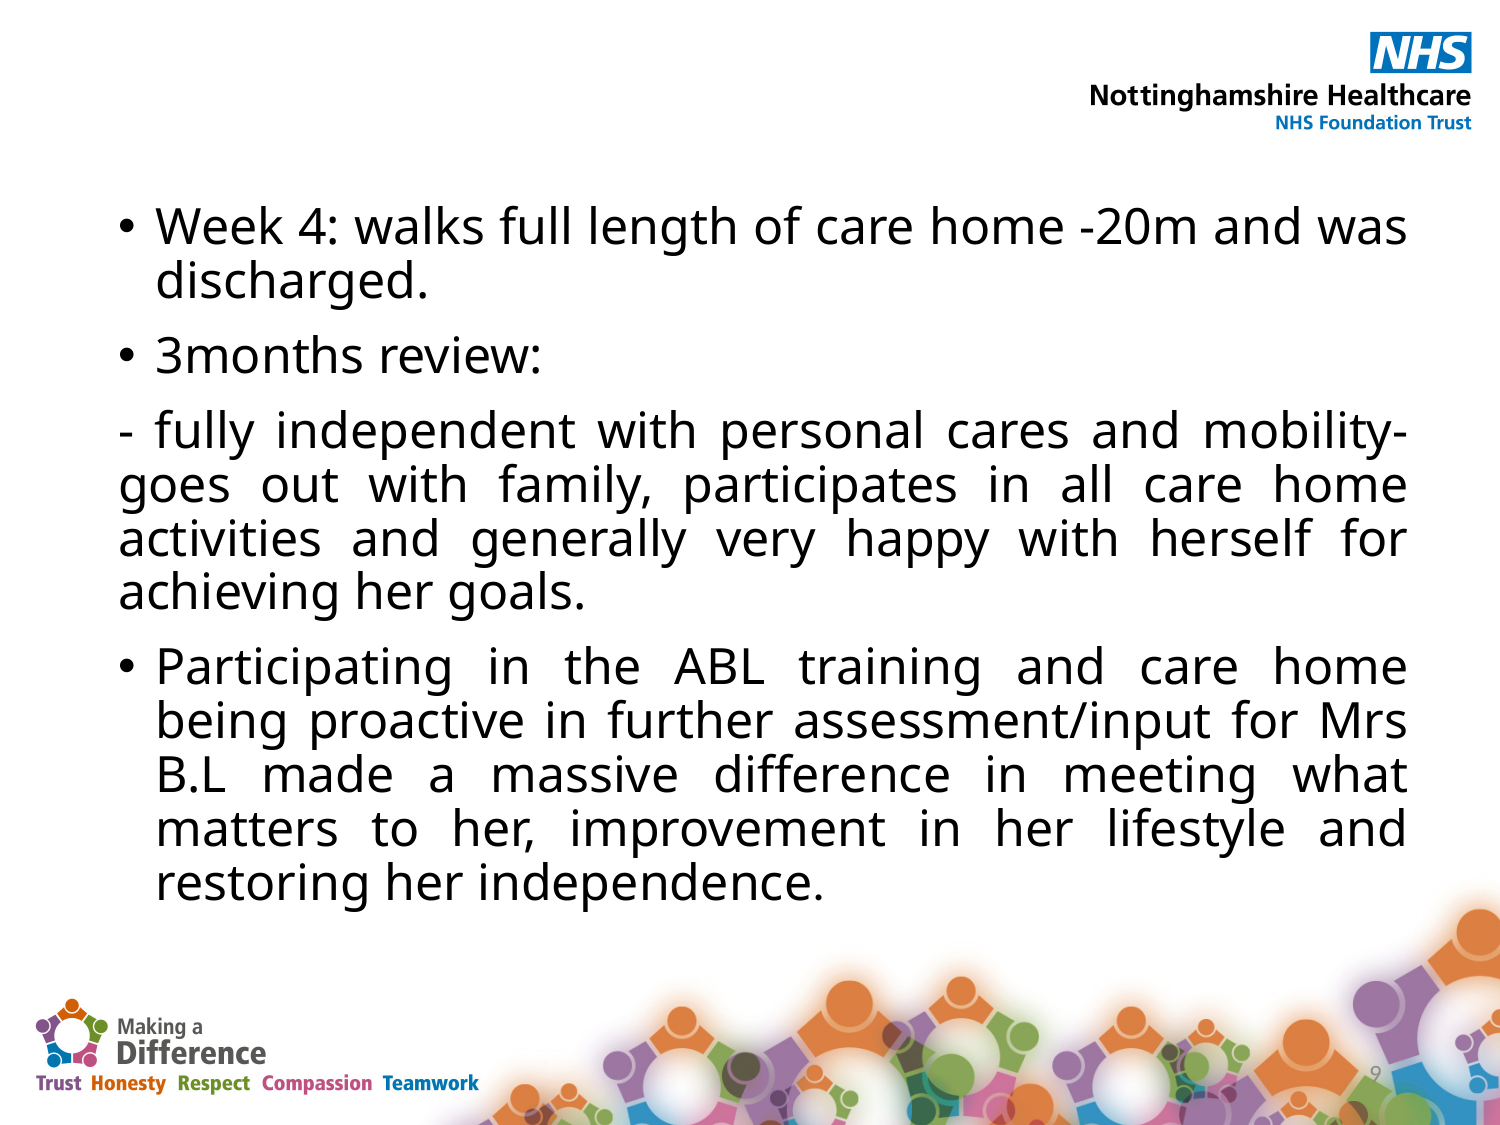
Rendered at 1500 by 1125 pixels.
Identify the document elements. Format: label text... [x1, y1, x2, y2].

slide_number 9 [1059, 1042, 1397, 1103]
slide_number [103, 1042, 441, 1103]
list Week 4: walks full length of care home -20m and was discharged. 3months review: - fully independent with personal cares and mobility- goes out with family, participates in all care home activities and generally very happy with herself for achieving her goals. Participating in the ABL training and care home being proactive in further assessment/input for Mrs B.L made a massive difference in meeting what matters to her, improvement in her lifestyle and restoring her independence. [103, 193, 1425, 1014]
picture [0, 0, 1500, 1125]
